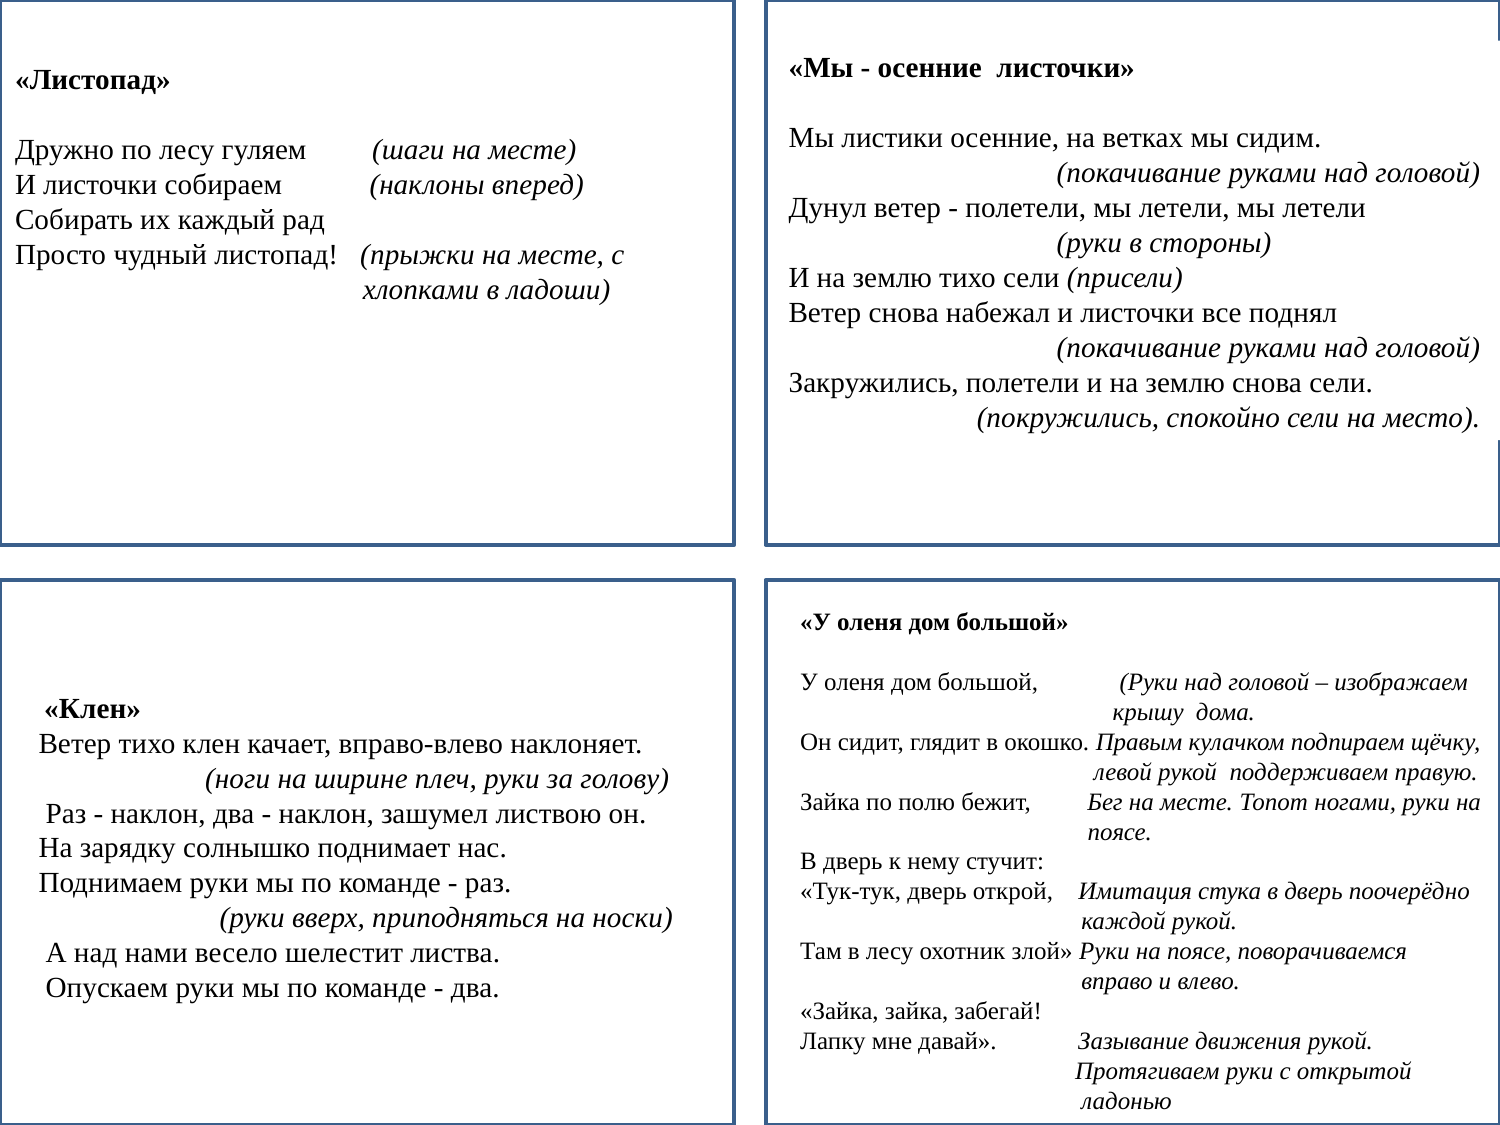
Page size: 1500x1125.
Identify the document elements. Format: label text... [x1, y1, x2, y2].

text_box «Мы - осенние листочки» Мы листики осенние, на ветках мы сидим. (покачивание руками над головой) Дунул ветер - полетели, мы летели, мы летели (руки в стороны) И на землю тихо сели (присели) Ветер снова набежал и листочки все поднял (покачивание руками над головой) Закружились, полетели и на землю снова сели. (покружились, спокойно сели на место). [773, 40, 1500, 441]
text_box «У оленя дом большой» У оленя дом большой, (Руки над головой – изображаем крышу дома. Он сидит, глядит в окошко. Правым кулачком подпираем щёчку, левой рукой поддерживаем правую. Зайка по полю бежит, Бег на месте. Топот ногами, руки на поясе. В дверь к нему стучит: «Тук-тук, дверь открой, Имитация стука в дверь поочерёдно каждой рукой. Там в лесу охотник злой» Руки на поясе, поворачиваемся вправо и влево. «Зайка, зайка, забегай! Лапку мне давай». Зазывание движения рукой. Протягиваем руки с открытой ладонью [785, 597, 1500, 1122]
text_box [764, 0, 1500, 547]
text_box [764, 578, 1500, 1125]
text_box «Клен» Ветер тихо клен качает, вправо-влево наклоняет. (ноги на ширине плеч, руки за голову) Раз - наклон, два - наклон, зашумел листвою он. На зарядку солнышко поднимает нас. Поднимаем руки мы по команде - раз. (руки вверх, приподняться на носки) А над нами весело шелестит листва. Опускаем руки мы по команде - два. [23, 681, 692, 1012]
text_box «Листопад» Дружно по лесу гуляем (шаги на месте) И листочки собираем (наклоны вперед) Собирать их каждый рад Просто чудный листопад! (прыжки на месте, с хлопками в ладоши) [0, 52, 727, 348]
text_box [0, 0, 736, 547]
text_box [0, 578, 736, 1125]
